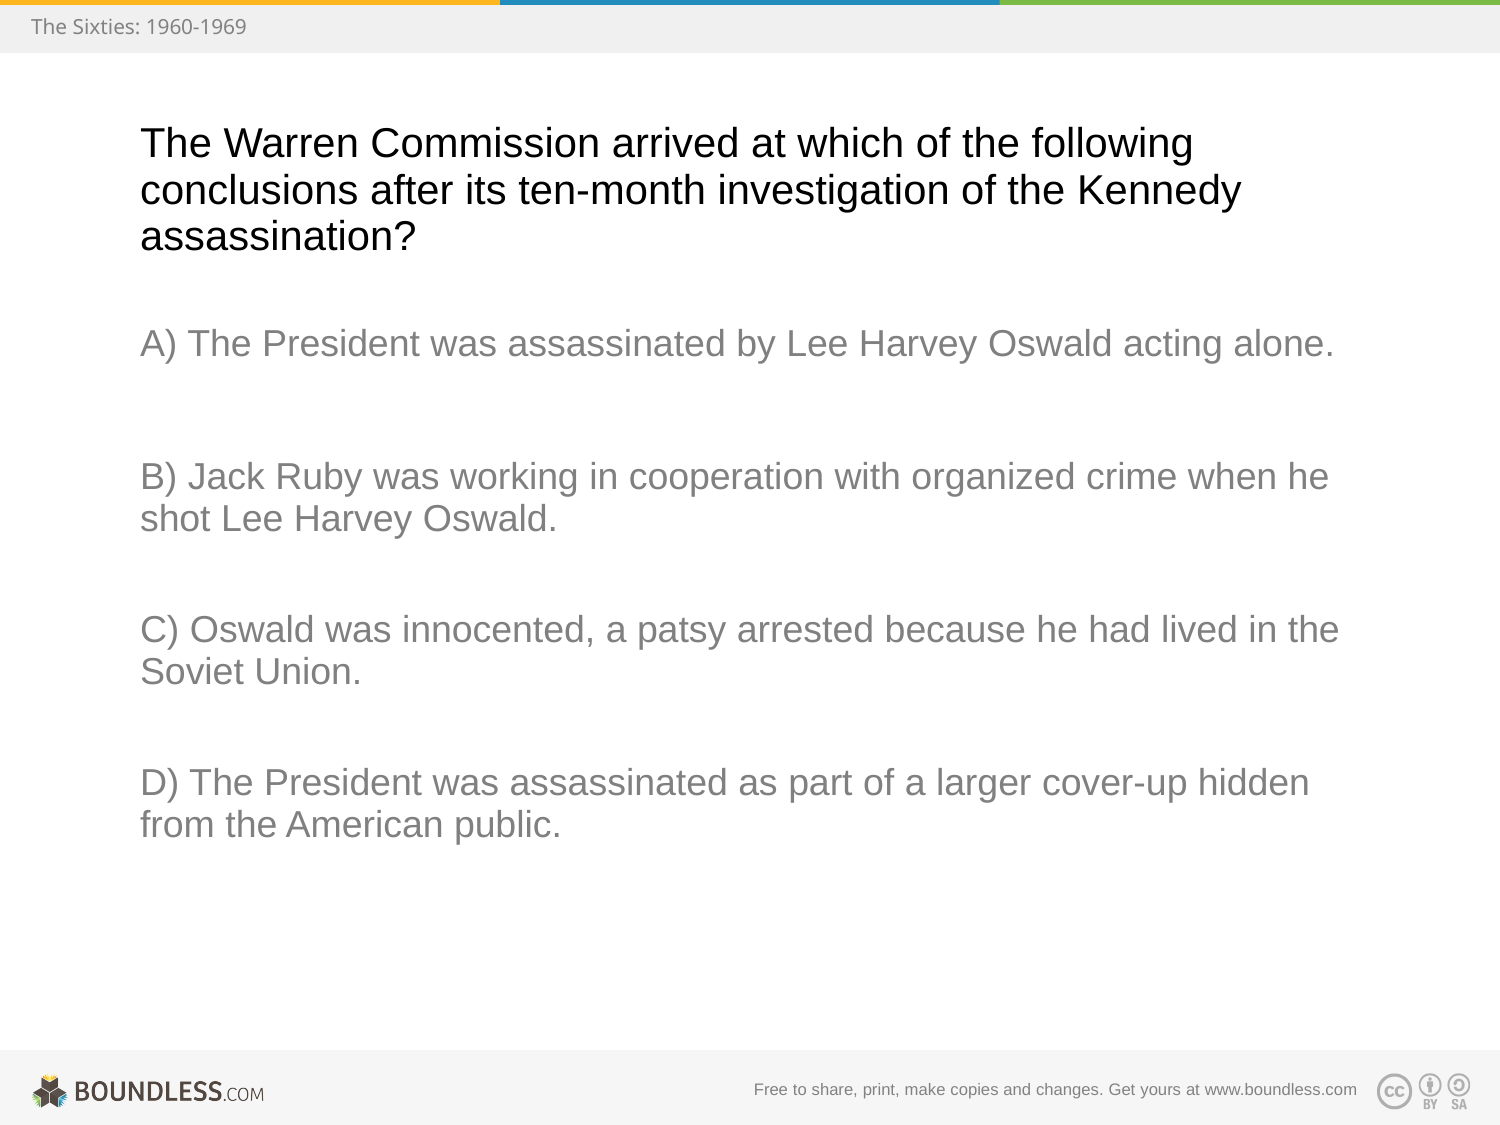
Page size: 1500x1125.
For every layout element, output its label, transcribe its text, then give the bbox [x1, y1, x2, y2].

table_cell C) Oswald was innocented, a patsy arrested because he had lived in the Soviet Union. [126, 575, 1374, 726]
text_box [0, 2, 1500, 54]
picture [1372, 1070, 1476, 1113]
table_header The Warren Commission arrived at which of the following conclusions after its ten-month investigation of the Kennedy assassination? [126, 113, 1374, 266]
text_box Free to share, print, make copies and changes. Get yours at www.boundless.com [649, 1079, 1359, 1113]
picture [30, 1072, 265, 1109]
table_cell D) The President was assassinated as part of a larger cover-up hidden from the American public. [126, 728, 1374, 880]
table_cell A) The President was assassinated by Lee Harvey Oswald acting alone. [126, 268, 1374, 419]
text_box [0, 1050, 1500, 1125]
text_box The Sixties: 1960-1969 [31, 13, 1475, 38]
table_cell B) Jack Ruby was working in cooperation with organized crime when he shot Lee Harvey Oswald. [126, 421, 1374, 573]
